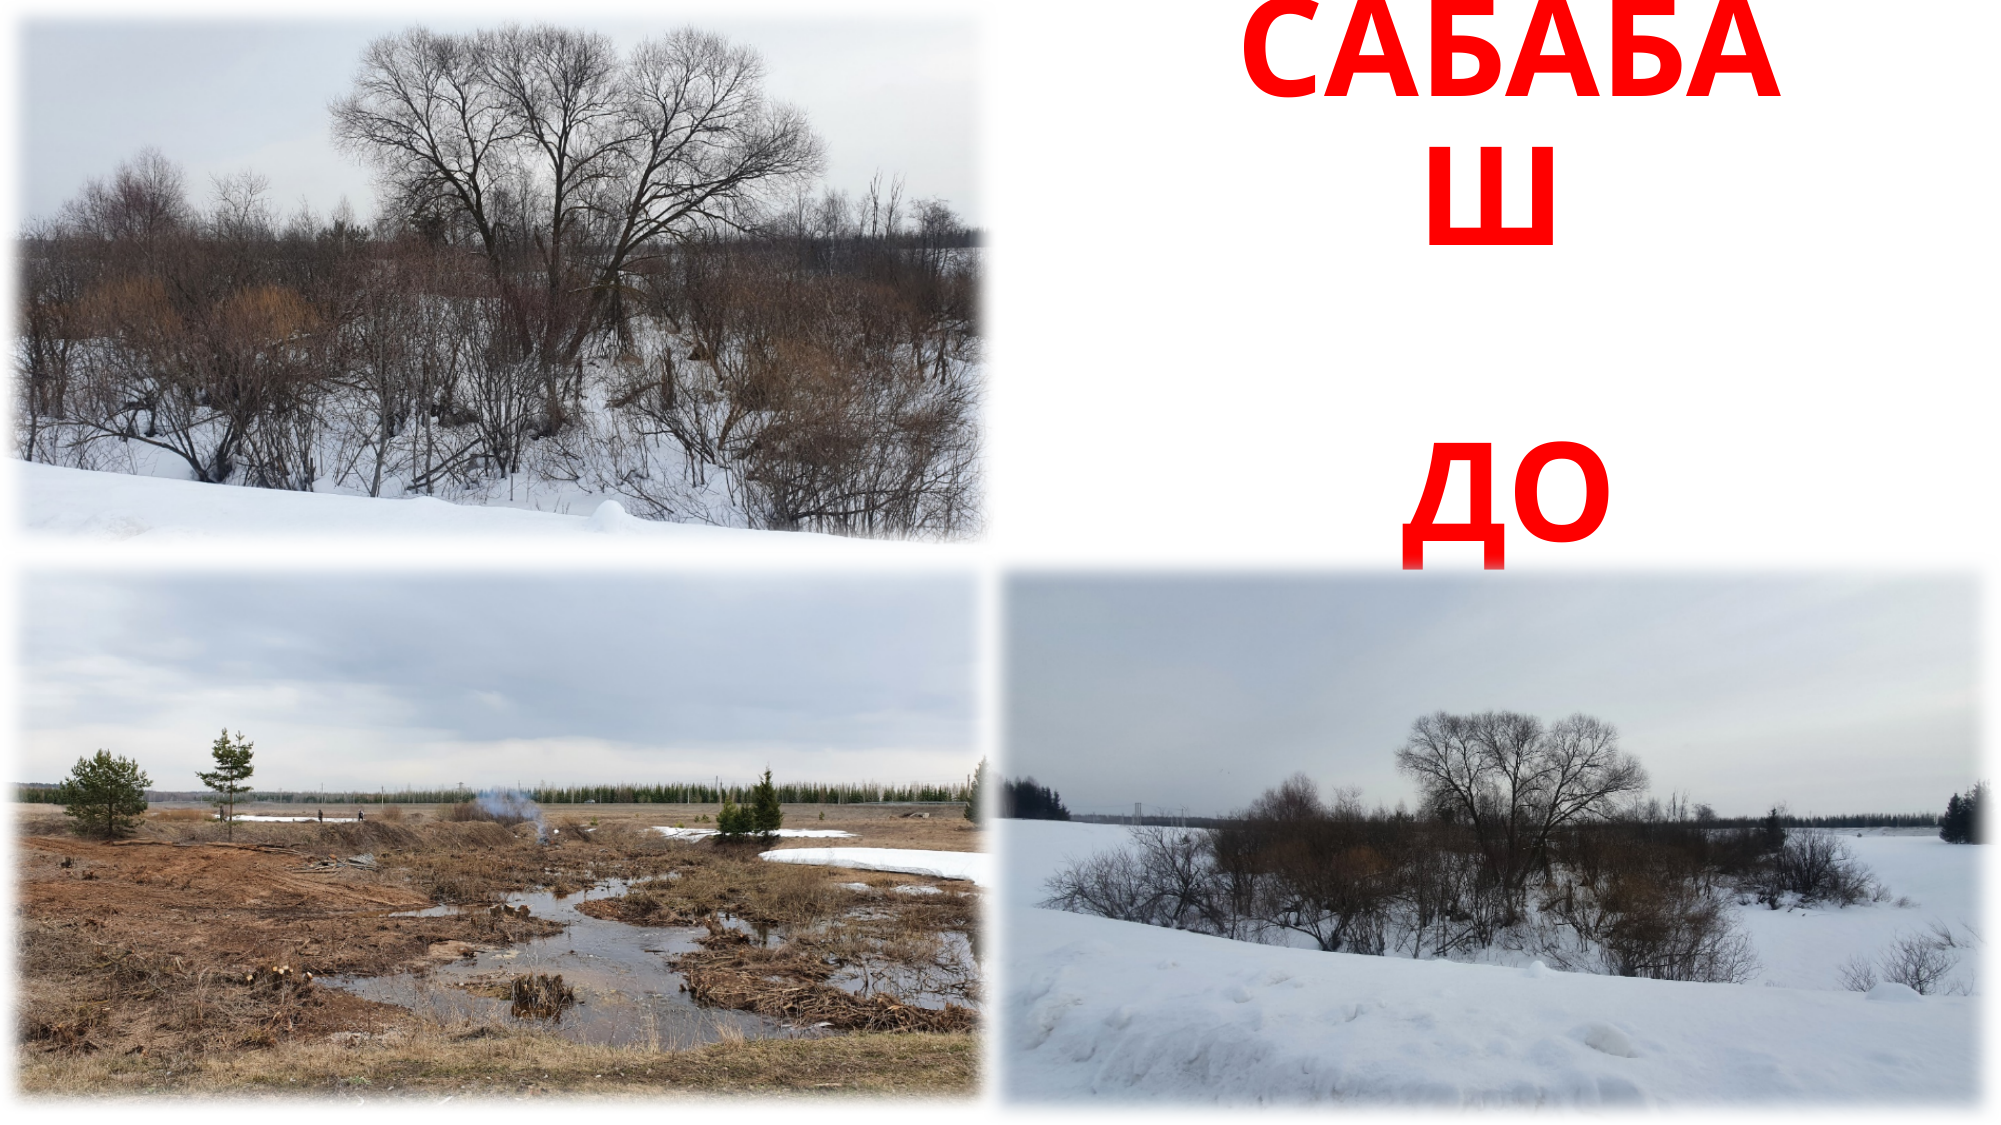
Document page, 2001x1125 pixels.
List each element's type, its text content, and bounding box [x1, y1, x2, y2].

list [0, 0, 998, 552]
title САБАБАШ ДО [1159, 73, 1860, 476]
picture [0, 552, 2000, 1125]
